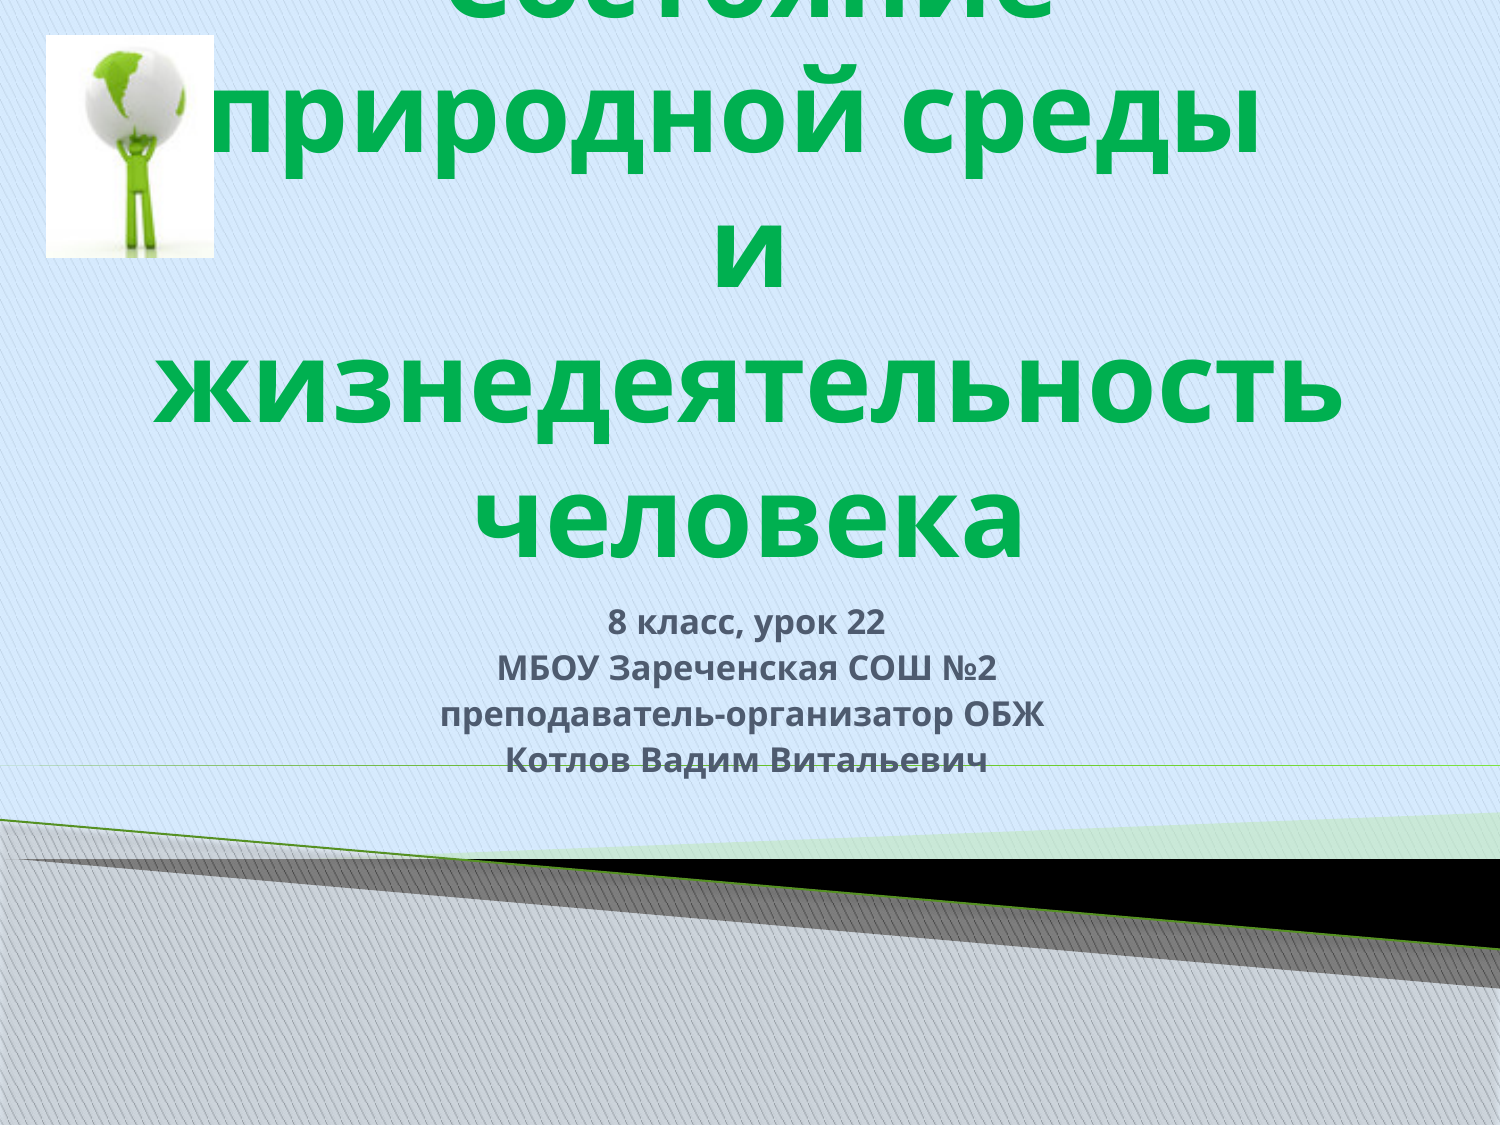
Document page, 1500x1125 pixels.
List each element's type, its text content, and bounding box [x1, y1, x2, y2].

subtitle 8 класс, урок 22 МБОУ Зареченская СОШ №2 преподаватель-организатор ОБЖ Котлов Вадим Витальевич [112, 592, 1388, 790]
title Состояние природной среды и жизнедеятельность человека [112, 82, 1388, 588]
picture [5, 859, 1500, 989]
picture [46, 34, 214, 259]
